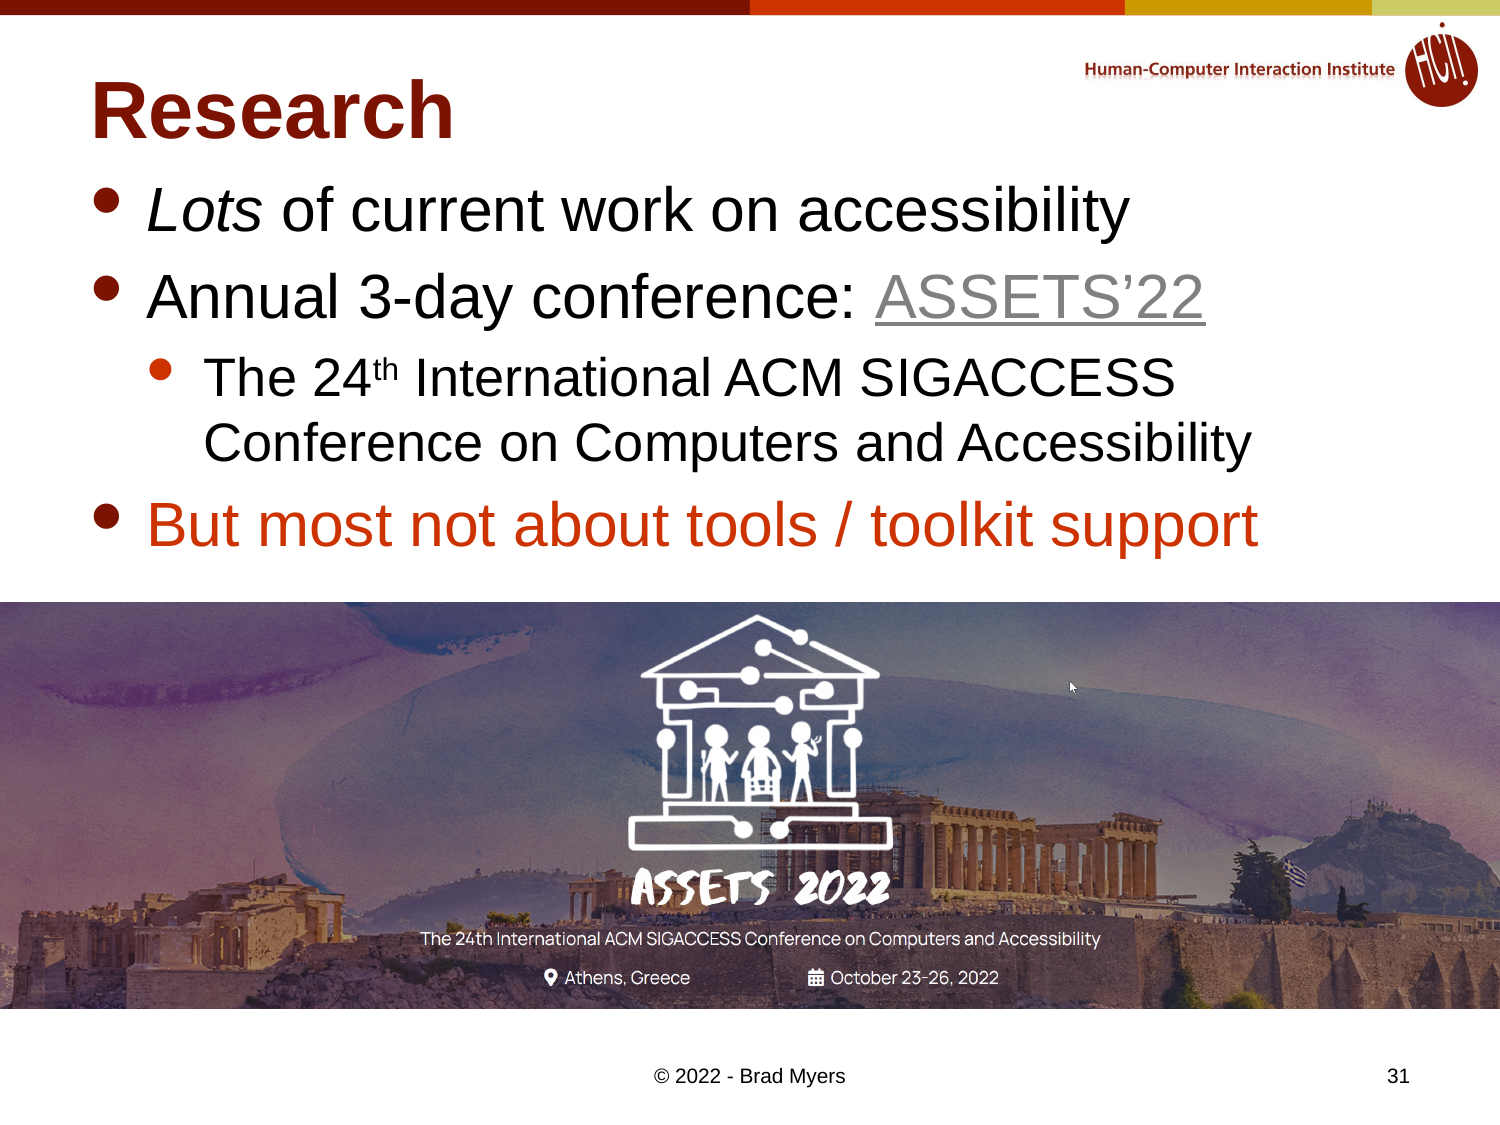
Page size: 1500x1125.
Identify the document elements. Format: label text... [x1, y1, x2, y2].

list Lots of current work on accessibility Annual 3-day conference: ASSETS’22 The 24th International ACM SIGACCESS Conference on Computers and Accessibility But most not about tools / toolkit support [74, 161, 1426, 601]
picture [0, 602, 1500, 1009]
title Research [74, 19, 1313, 161]
footer © 2022 - Brad Myers [457, 1054, 1043, 1101]
slide_number 31 [1074, 1054, 1426, 1101]
picture [1313, 22, 1478, 107]
